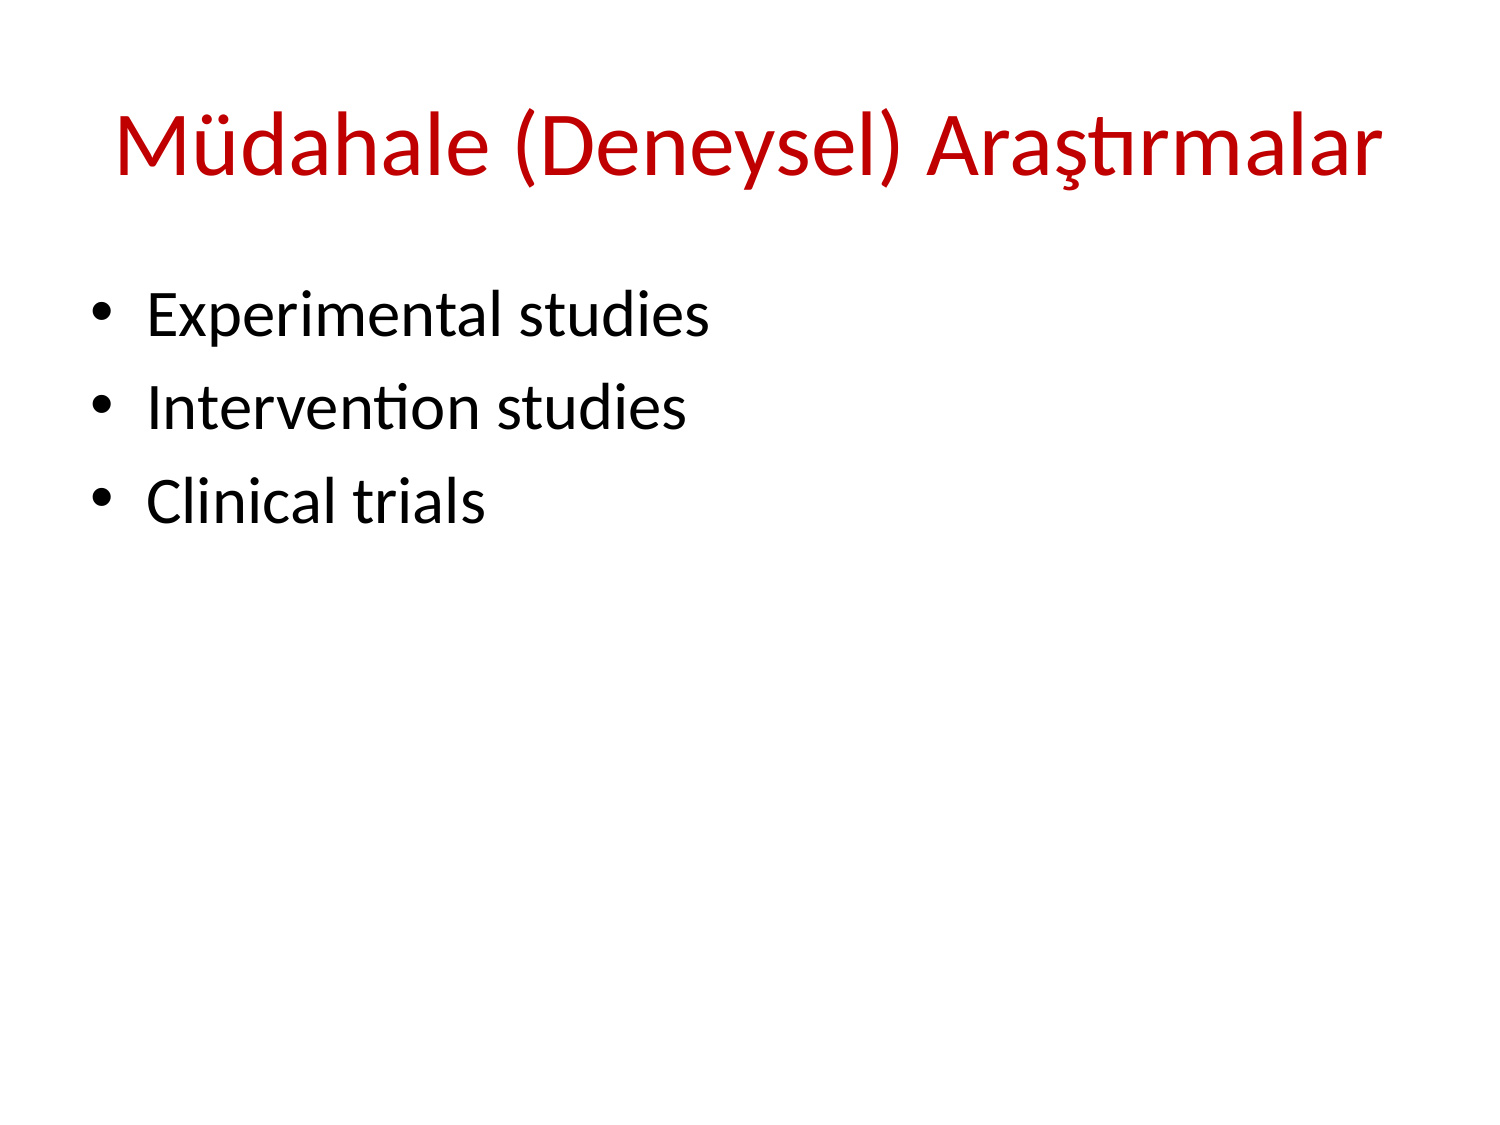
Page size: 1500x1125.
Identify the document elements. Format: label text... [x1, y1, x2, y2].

title Müdahale (Deneysel) Araştırmalar [75, 45, 1425, 233]
list Experimental studies Intervention studies Clinical trials [75, 262, 1425, 1005]
